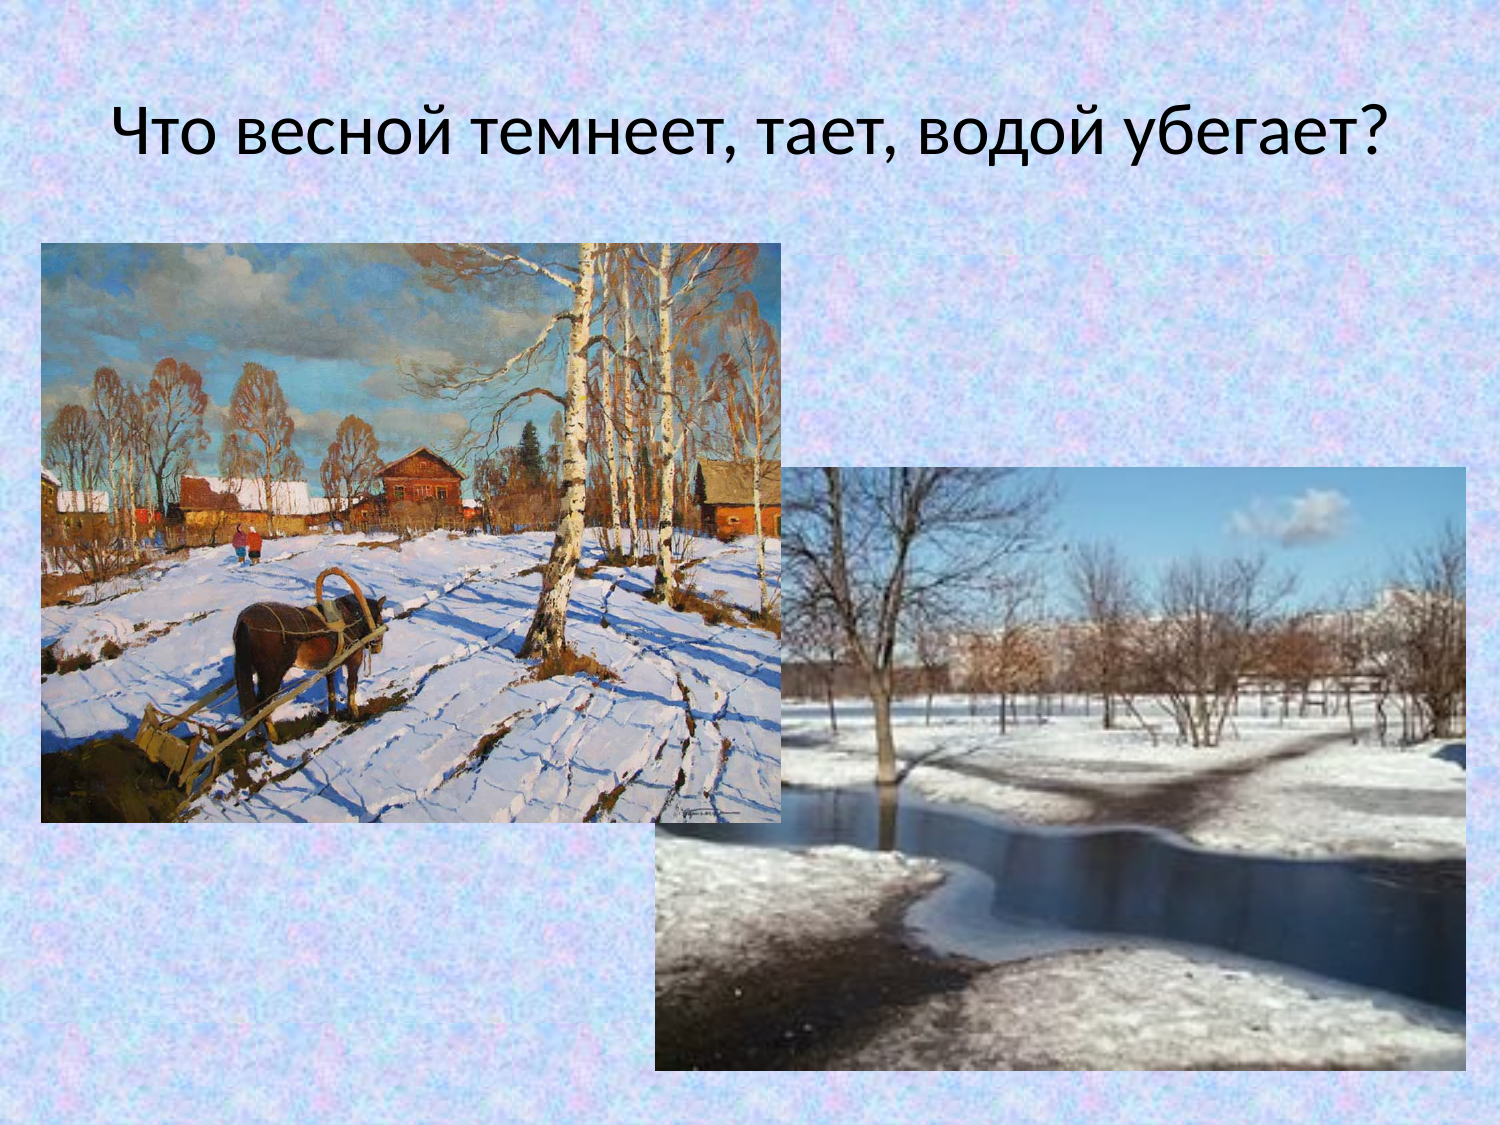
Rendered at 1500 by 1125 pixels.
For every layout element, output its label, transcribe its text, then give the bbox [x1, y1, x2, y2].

picture [0, 0, 1500, 1125]
title Что весной темнеет, тает, водой убегает? [76, 30, 1427, 219]
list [655, 467, 1466, 1071]
